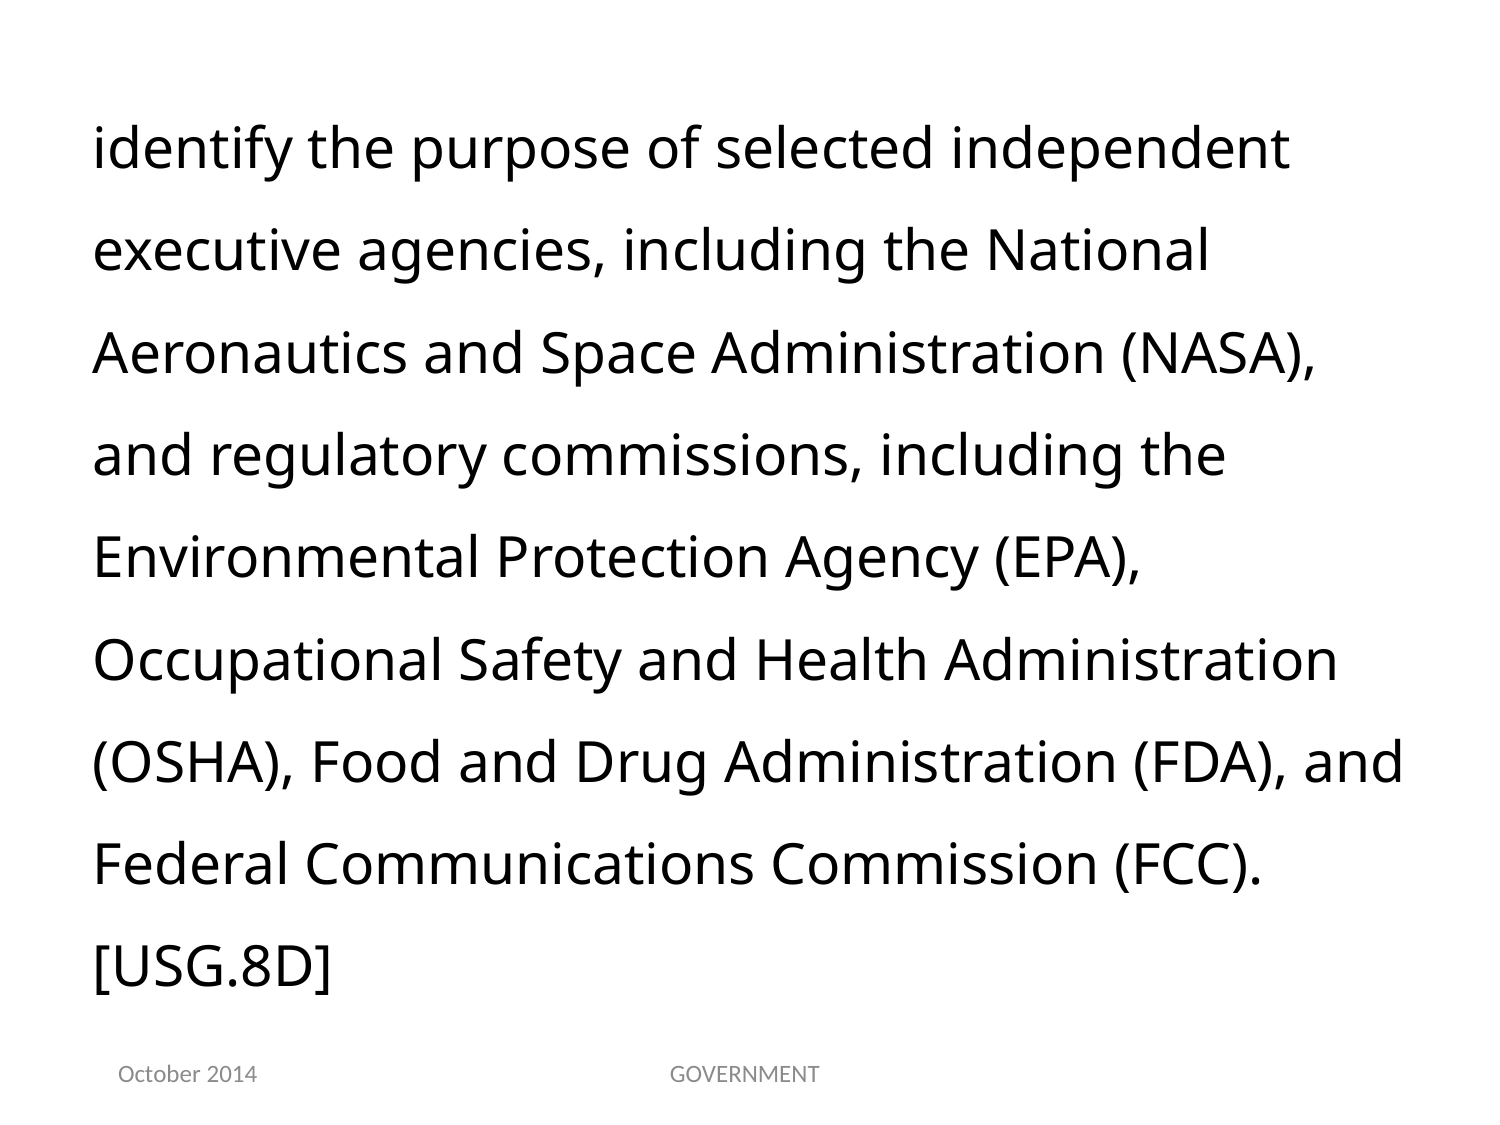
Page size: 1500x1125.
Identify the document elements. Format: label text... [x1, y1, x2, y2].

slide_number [103, 1042, 441, 1103]
footer GOVERNMENT [492, 1042, 999, 1103]
subtitle identify the purpose of selected independent executive agencies, including the National Aeronautics and Space Administration (NASA), and regulatory commissions, including the Environmental Protection Agency (EPA), Occupational Safety and Health Administration (OSHA), Food and Drug Administration (FDA), and Federal Communications Commission (FCC).[USG.8D] [78, 70, 1429, 1014]
